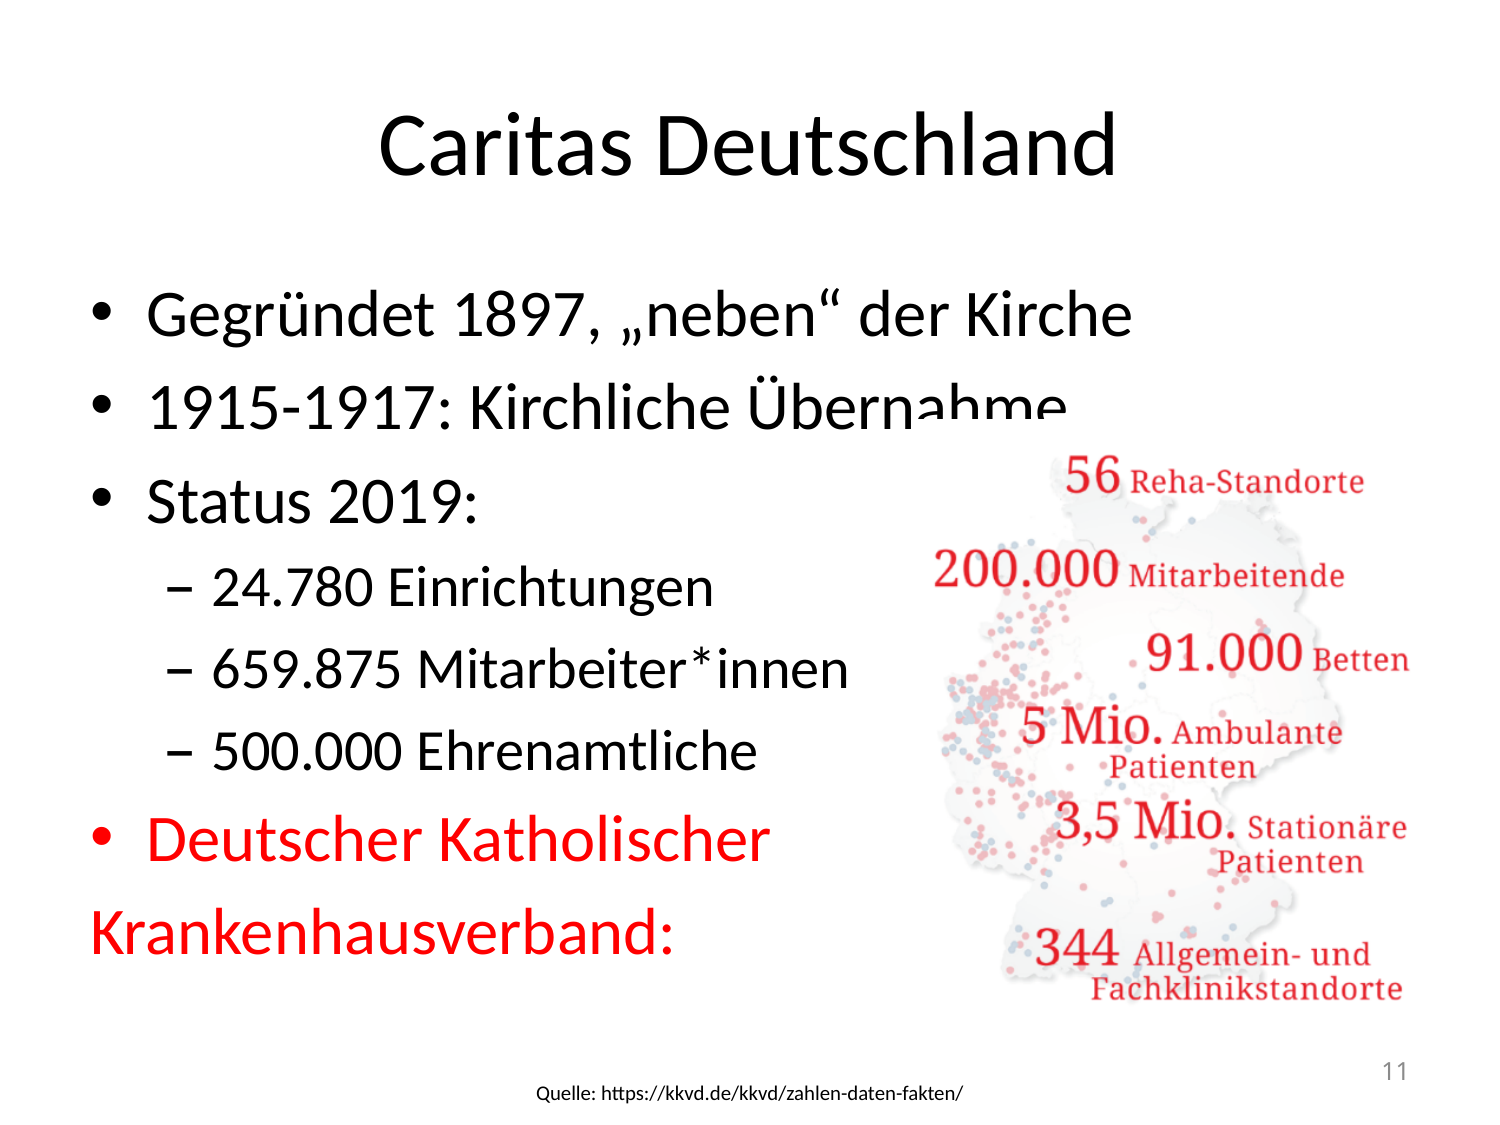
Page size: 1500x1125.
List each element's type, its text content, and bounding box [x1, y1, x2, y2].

list Gegründet 1897, „neben“ der Kirche 1915-1917: Kirchliche Übernahme Status 2019: 24.780 Einrichtungen 659.875 Mitarbeiter*innen 500.000 Ehrenamtliche Deutscher Katholischer Krankenhausverband: [75, 262, 1425, 1005]
title Caritas Deutschland [75, 45, 1425, 233]
text_box Quelle: https://kkvd.de/kkvd/zahlen-daten-fakten/ [521, 1072, 979, 1113]
picture [915, 419, 1495, 1036]
slide_number 11 [1074, 1043, 1425, 1103]
